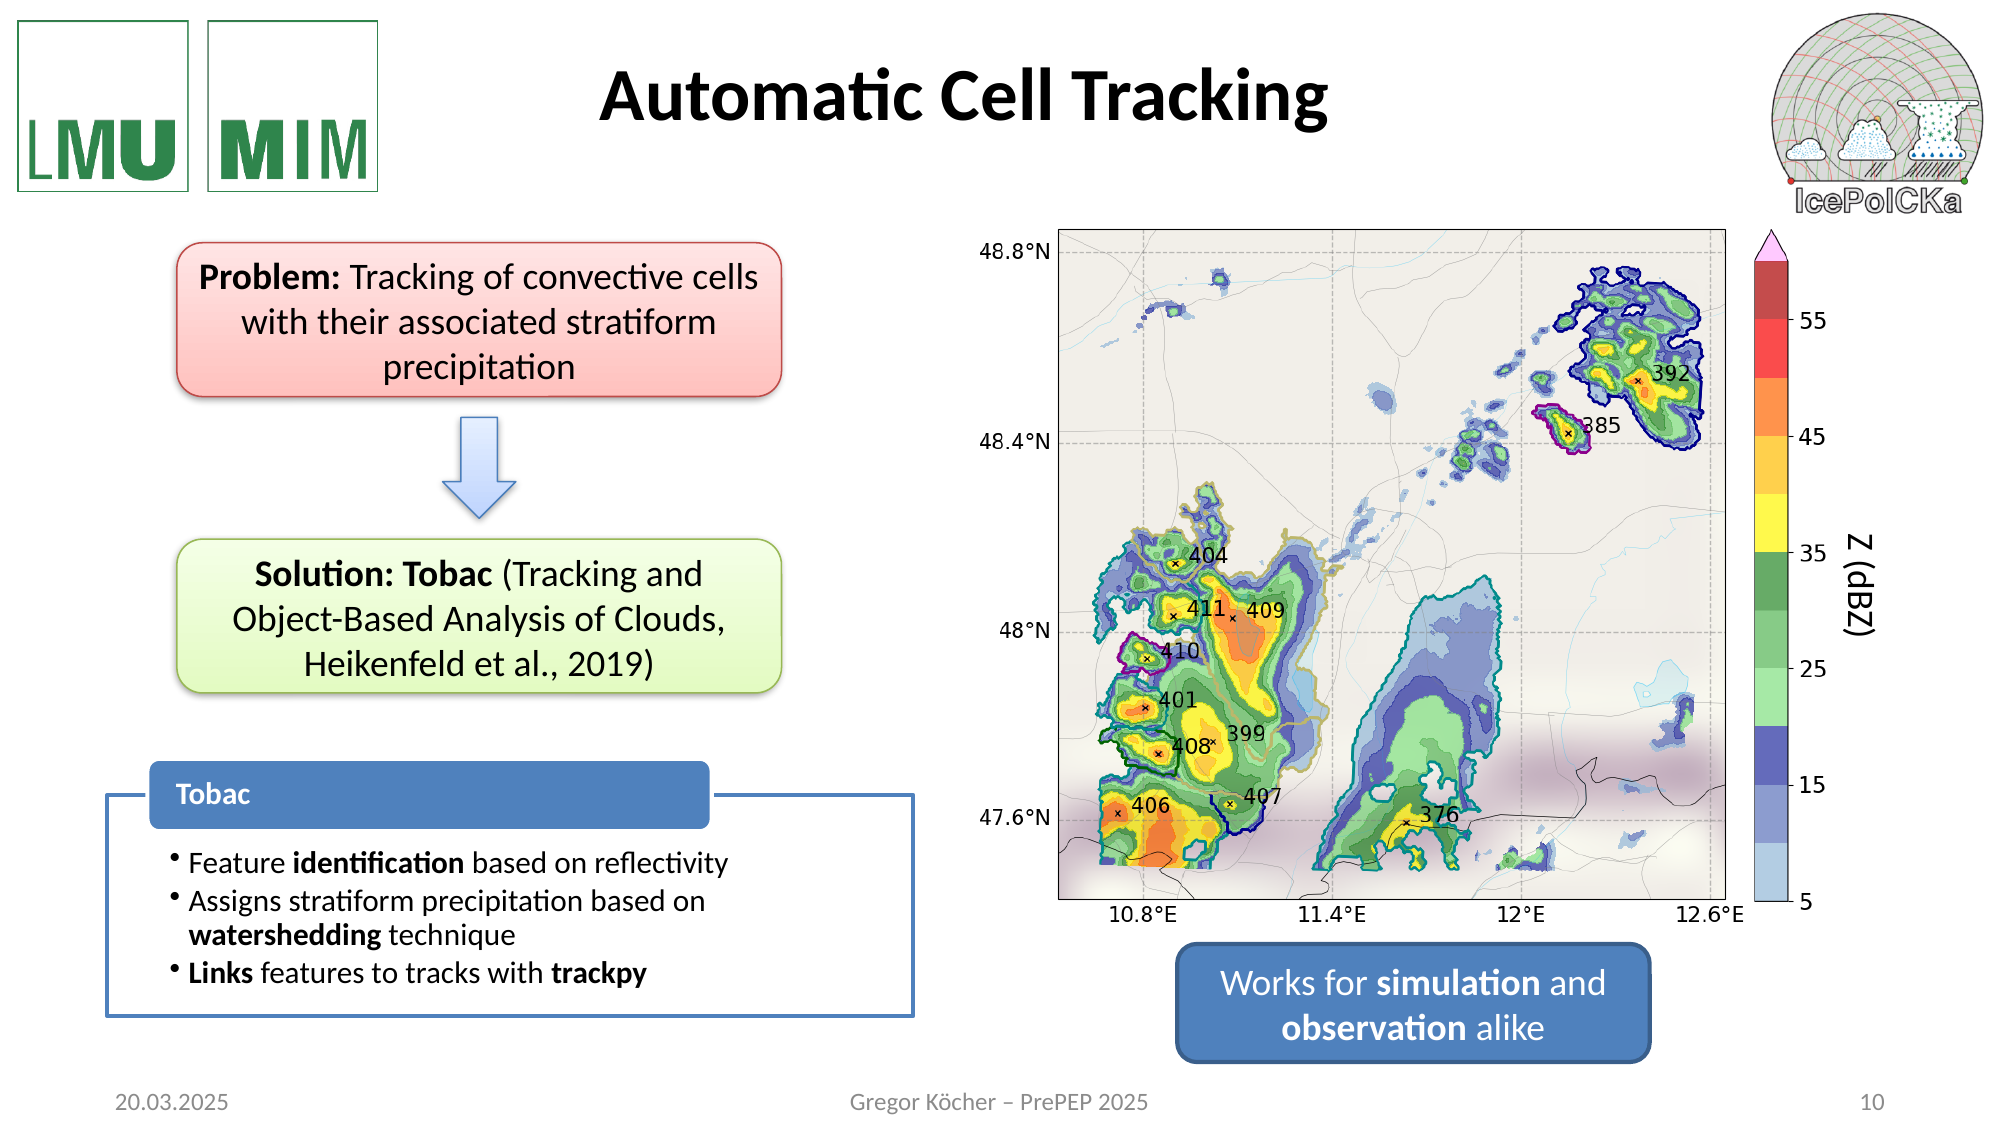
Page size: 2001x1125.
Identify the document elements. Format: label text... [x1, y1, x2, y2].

text_box Problem: Tracking of convective cells with their associated stratiform precipitation [176, 241, 783, 398]
text_box Solution: Tobac (Tracking and Object-Based Analysis of Clouds, Heikenfeld et al., 2019) [176, 538, 783, 694]
footer Gregor Köcher – PrePEP 2025 [683, 1070, 1317, 1125]
picture [969, 0, 2000, 936]
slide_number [99, 1070, 567, 1125]
text_box [441, 416, 517, 519]
picture [17, 20, 378, 192]
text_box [106, 751, 914, 1024]
text_box Z (dBZ) [1840, 518, 1893, 887]
slide_number 10 [1433, 1070, 1900, 1125]
title Automatic Cell Tracking [468, 21, 1461, 159]
text_box Works for simulation and observation alike [1175, 943, 1652, 1065]
